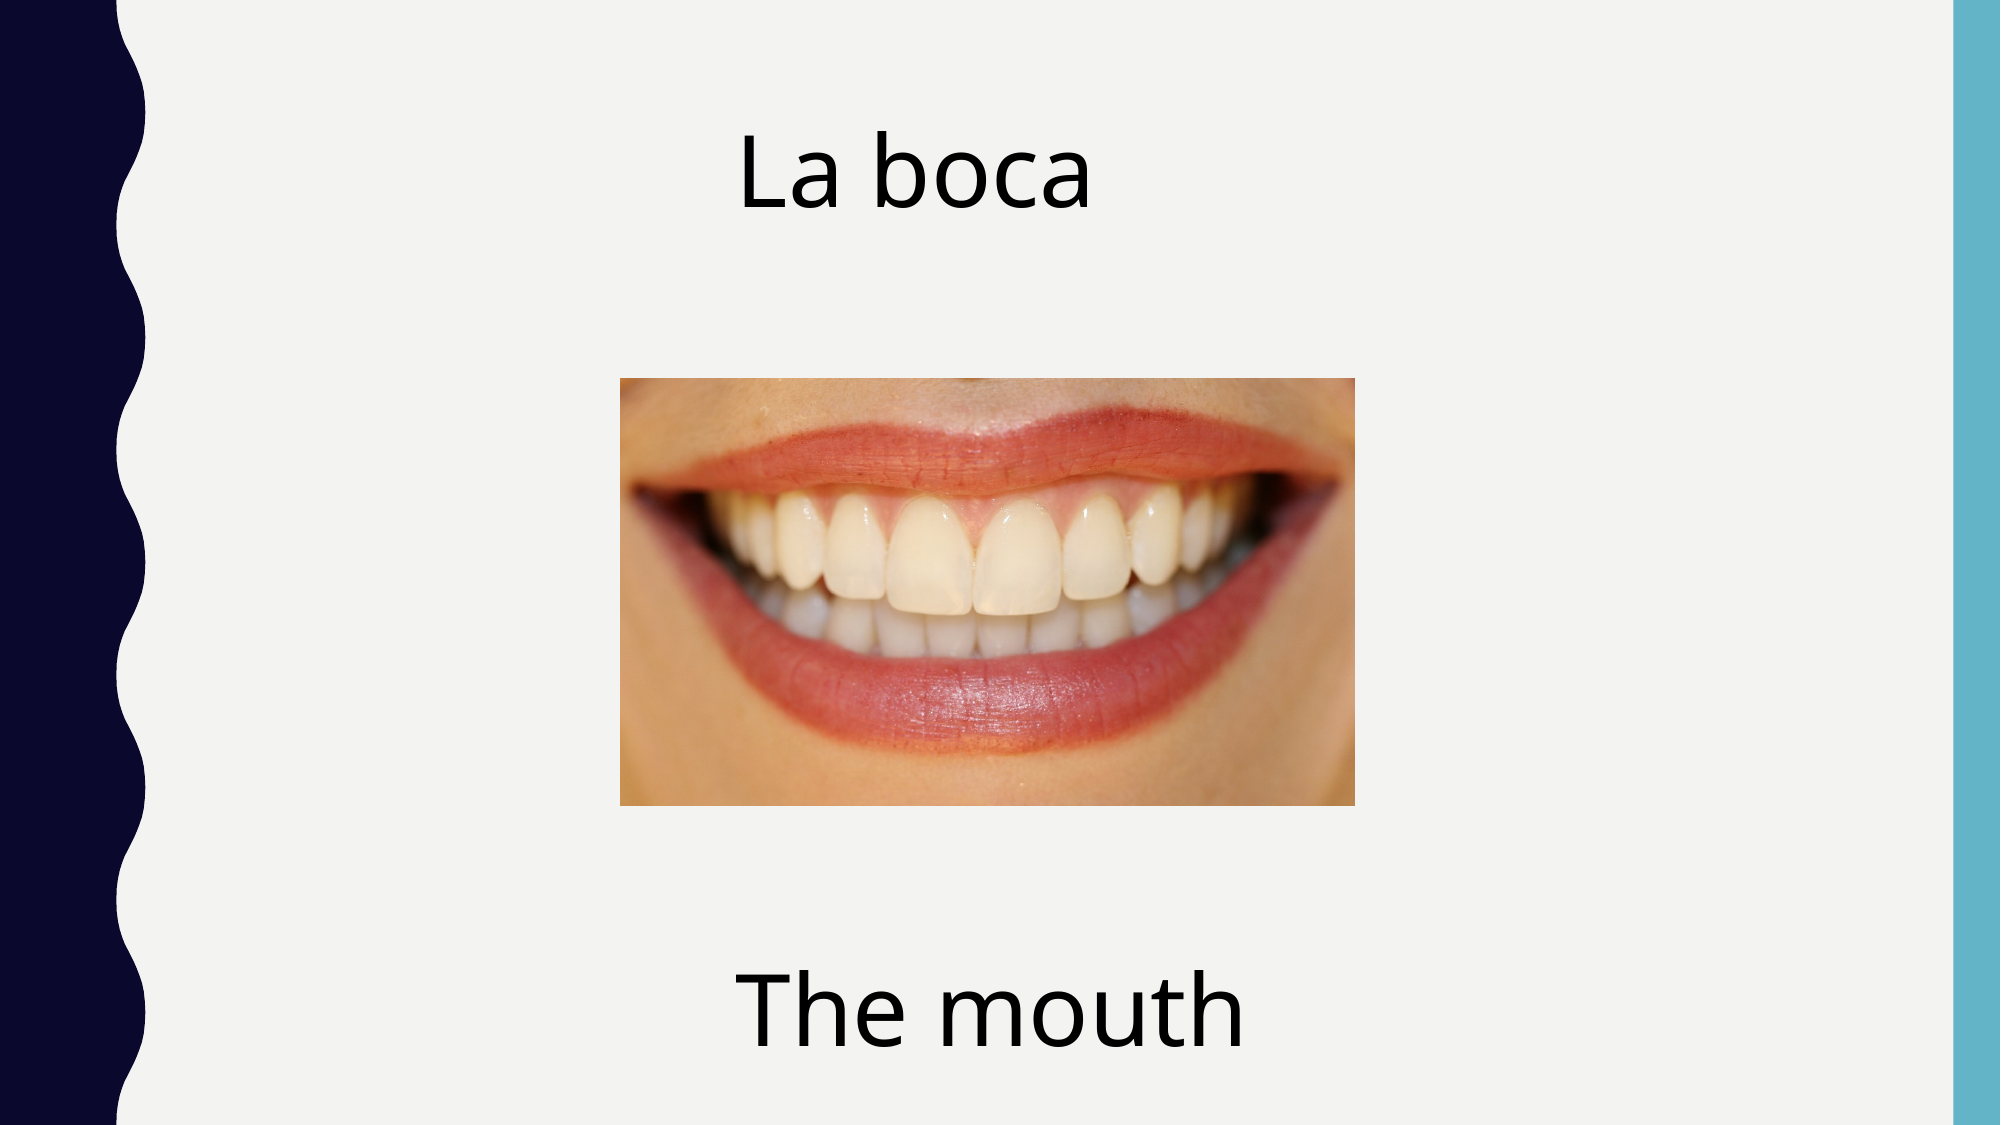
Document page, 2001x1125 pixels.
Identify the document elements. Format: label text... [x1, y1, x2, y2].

text_box La boca The mouth [720, 99, 1925, 1075]
picture [620, 378, 1355, 806]
